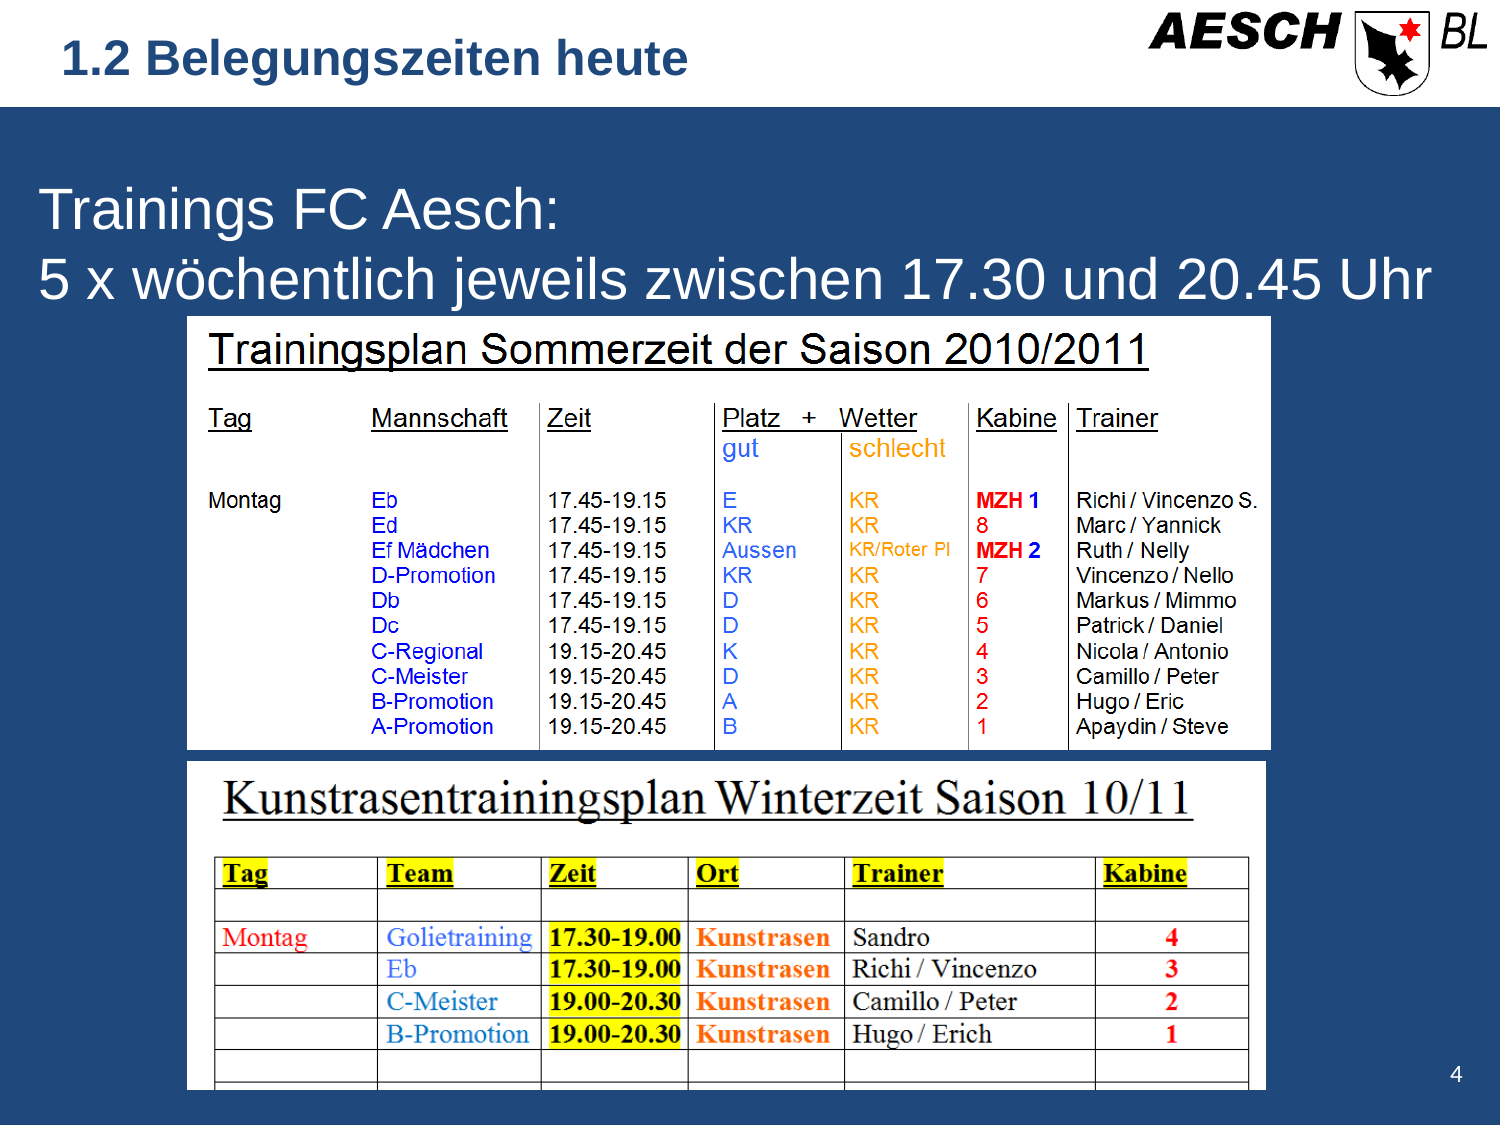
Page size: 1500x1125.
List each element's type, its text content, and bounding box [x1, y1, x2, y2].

picture [187, 316, 1272, 751]
picture [1148, 11, 1487, 96]
text_box 1.2 Belegungszeiten heute [46, 17, 1067, 93]
picture [187, 761, 1266, 1091]
slide_number 4 [1127, 1042, 1478, 1103]
text_box Trainings FC Aesch: 5 x wöchentlich jeweils zwischen 17.30 und 20.45 Uhr [23, 163, 1489, 319]
